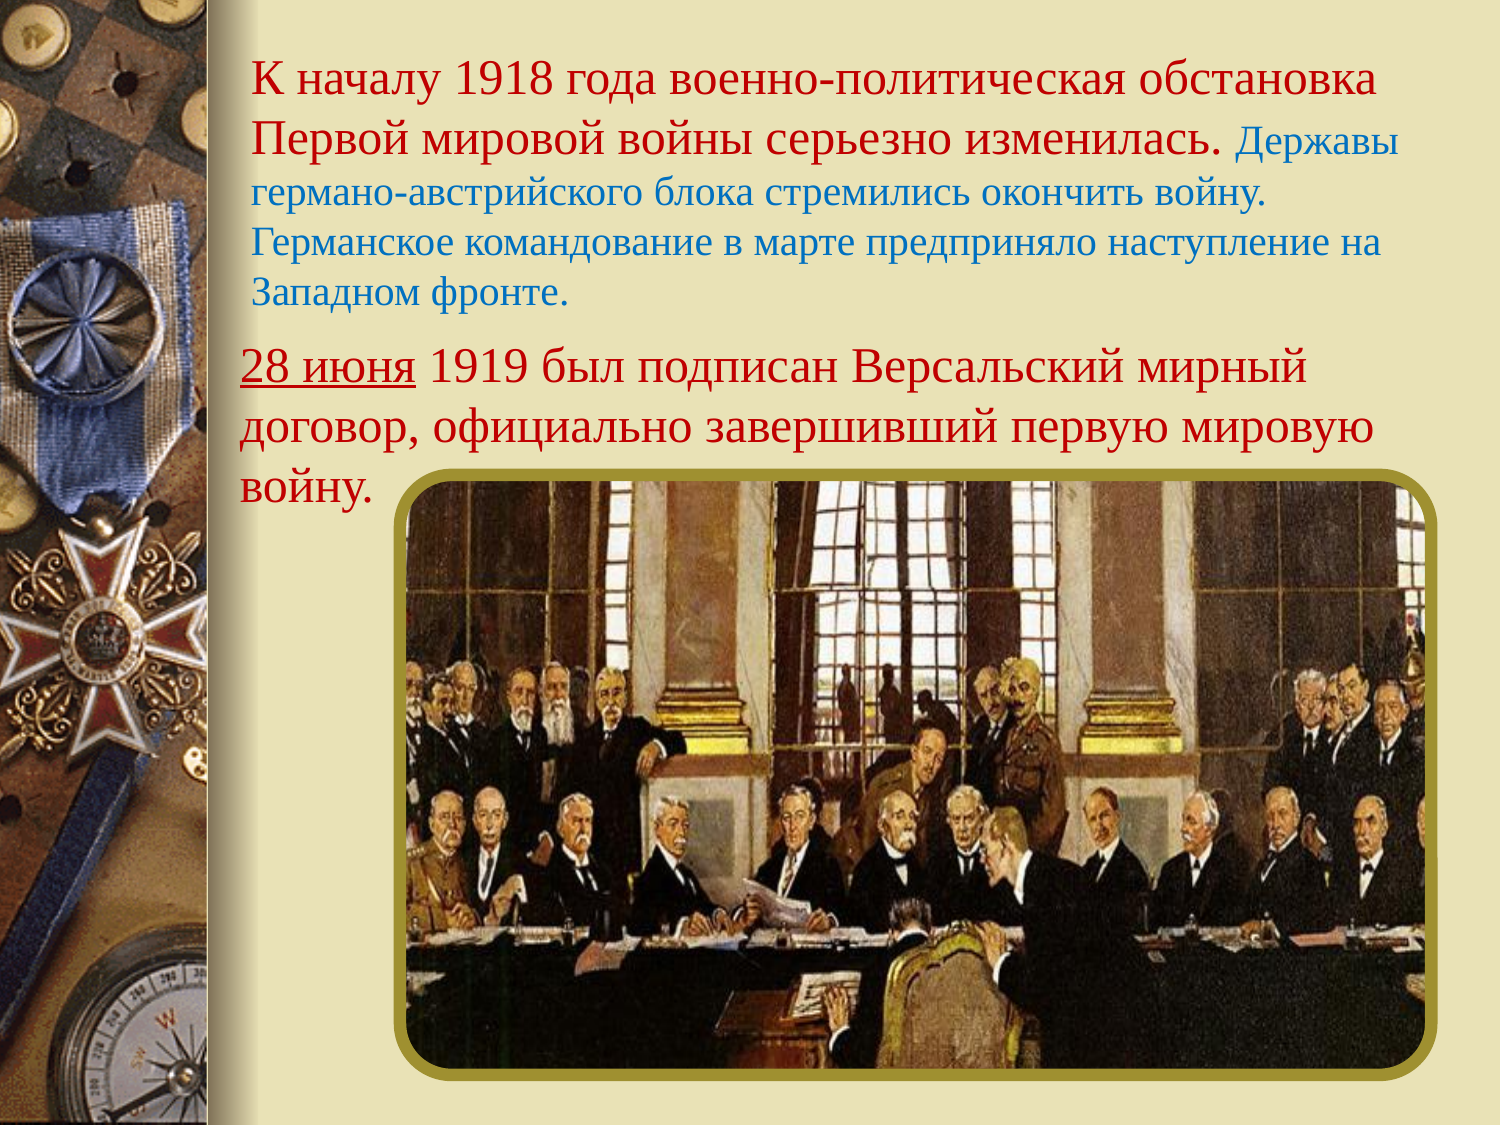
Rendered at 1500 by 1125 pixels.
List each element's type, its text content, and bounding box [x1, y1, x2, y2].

text_box 28 июня 1919 был подписан Версальский мирный договор, официально завершивший первую мировую войну. [225, 324, 1463, 520]
picture [0, 0, 207, 1125]
text_box К началу 1918 года военно-политическая обстановка Первой мировой войны серьезно изменилась. Державы германо-австрийского блока стремились окончить войну. Германское командование в марте предприняло наступление на Западном фронте. [237, 37, 1463, 324]
picture [399, 474, 1432, 1076]
